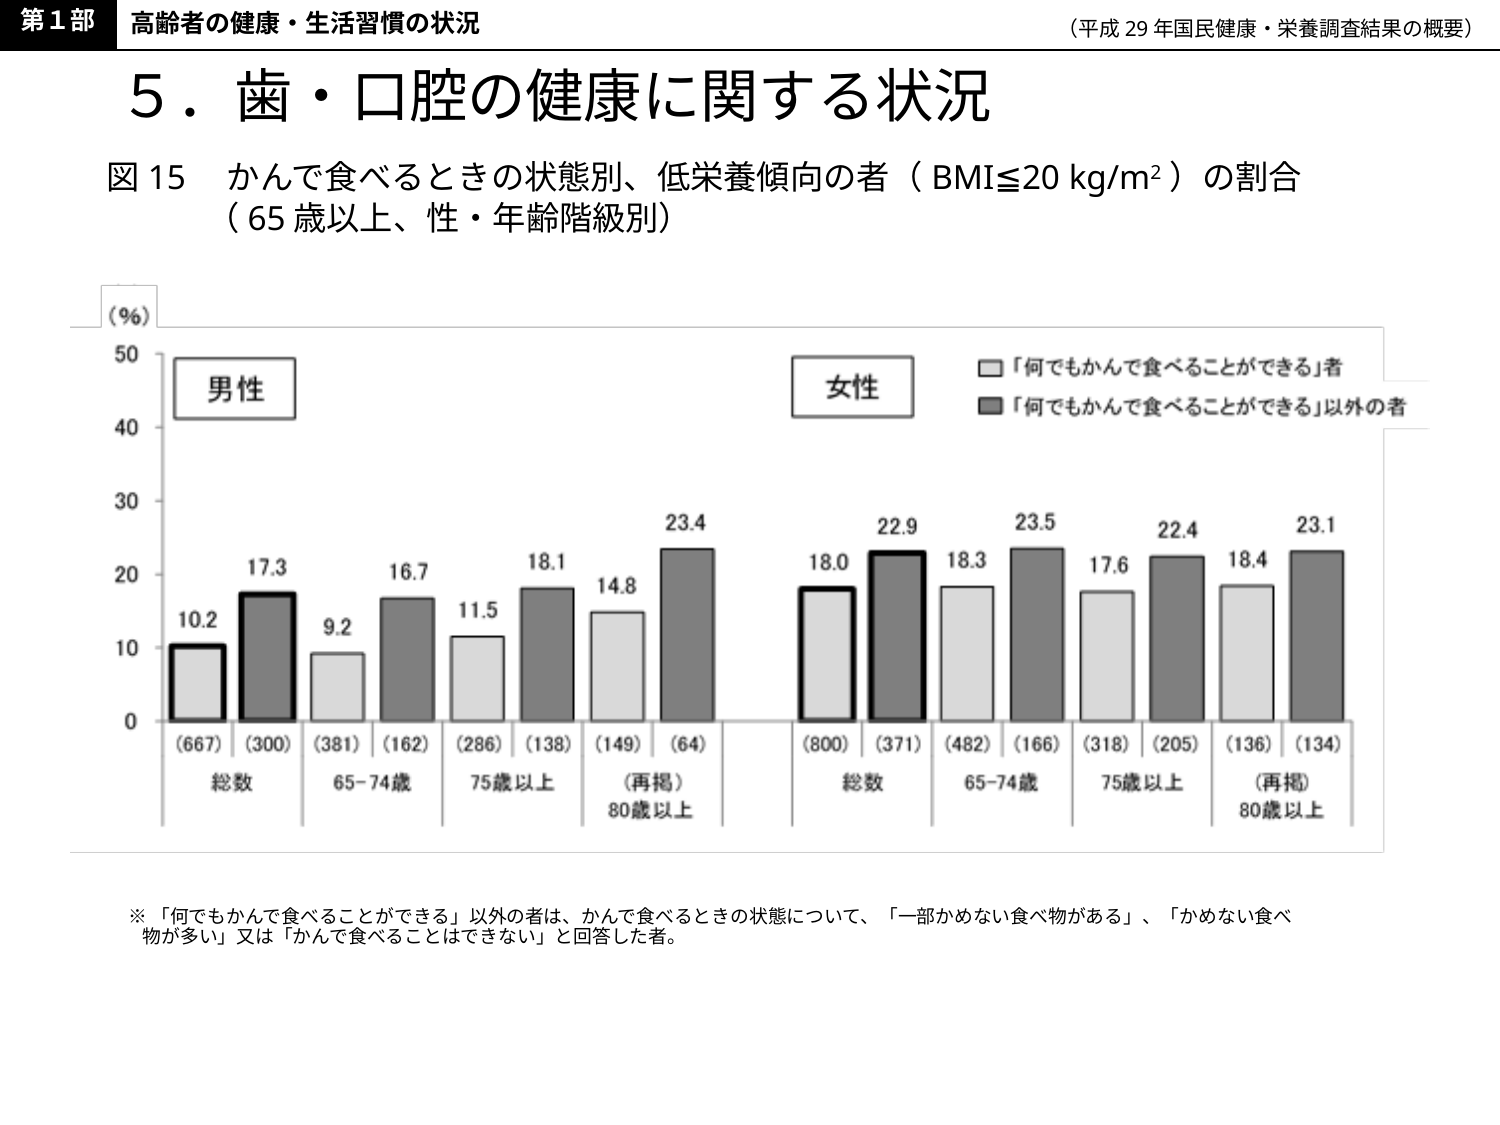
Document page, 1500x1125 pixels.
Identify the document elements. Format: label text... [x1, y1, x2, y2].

list 第１部 [0, 0, 116, 47]
list 高齢者の健康・生活習慣の状況 [115, 0, 986, 50]
text_box ※「何でもかんで食べることができる」以外の者は、かんで食べるときの状態について、「一部かめない食べ物がある」、「かめない食べ物が多い」又は「かんで食べることはできない」と回答した者。 [115, 901, 1307, 952]
title ５．歯・口腔の健康に関する状況 [103, 59, 1397, 174]
list 図15 かんで食べるときの状態別、低栄養傾向の者（BMI≦20 kg/m2）の割合 （65歳以上、性・年齢階級別） [91, 162, 1362, 232]
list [70, 270, 1430, 855]
